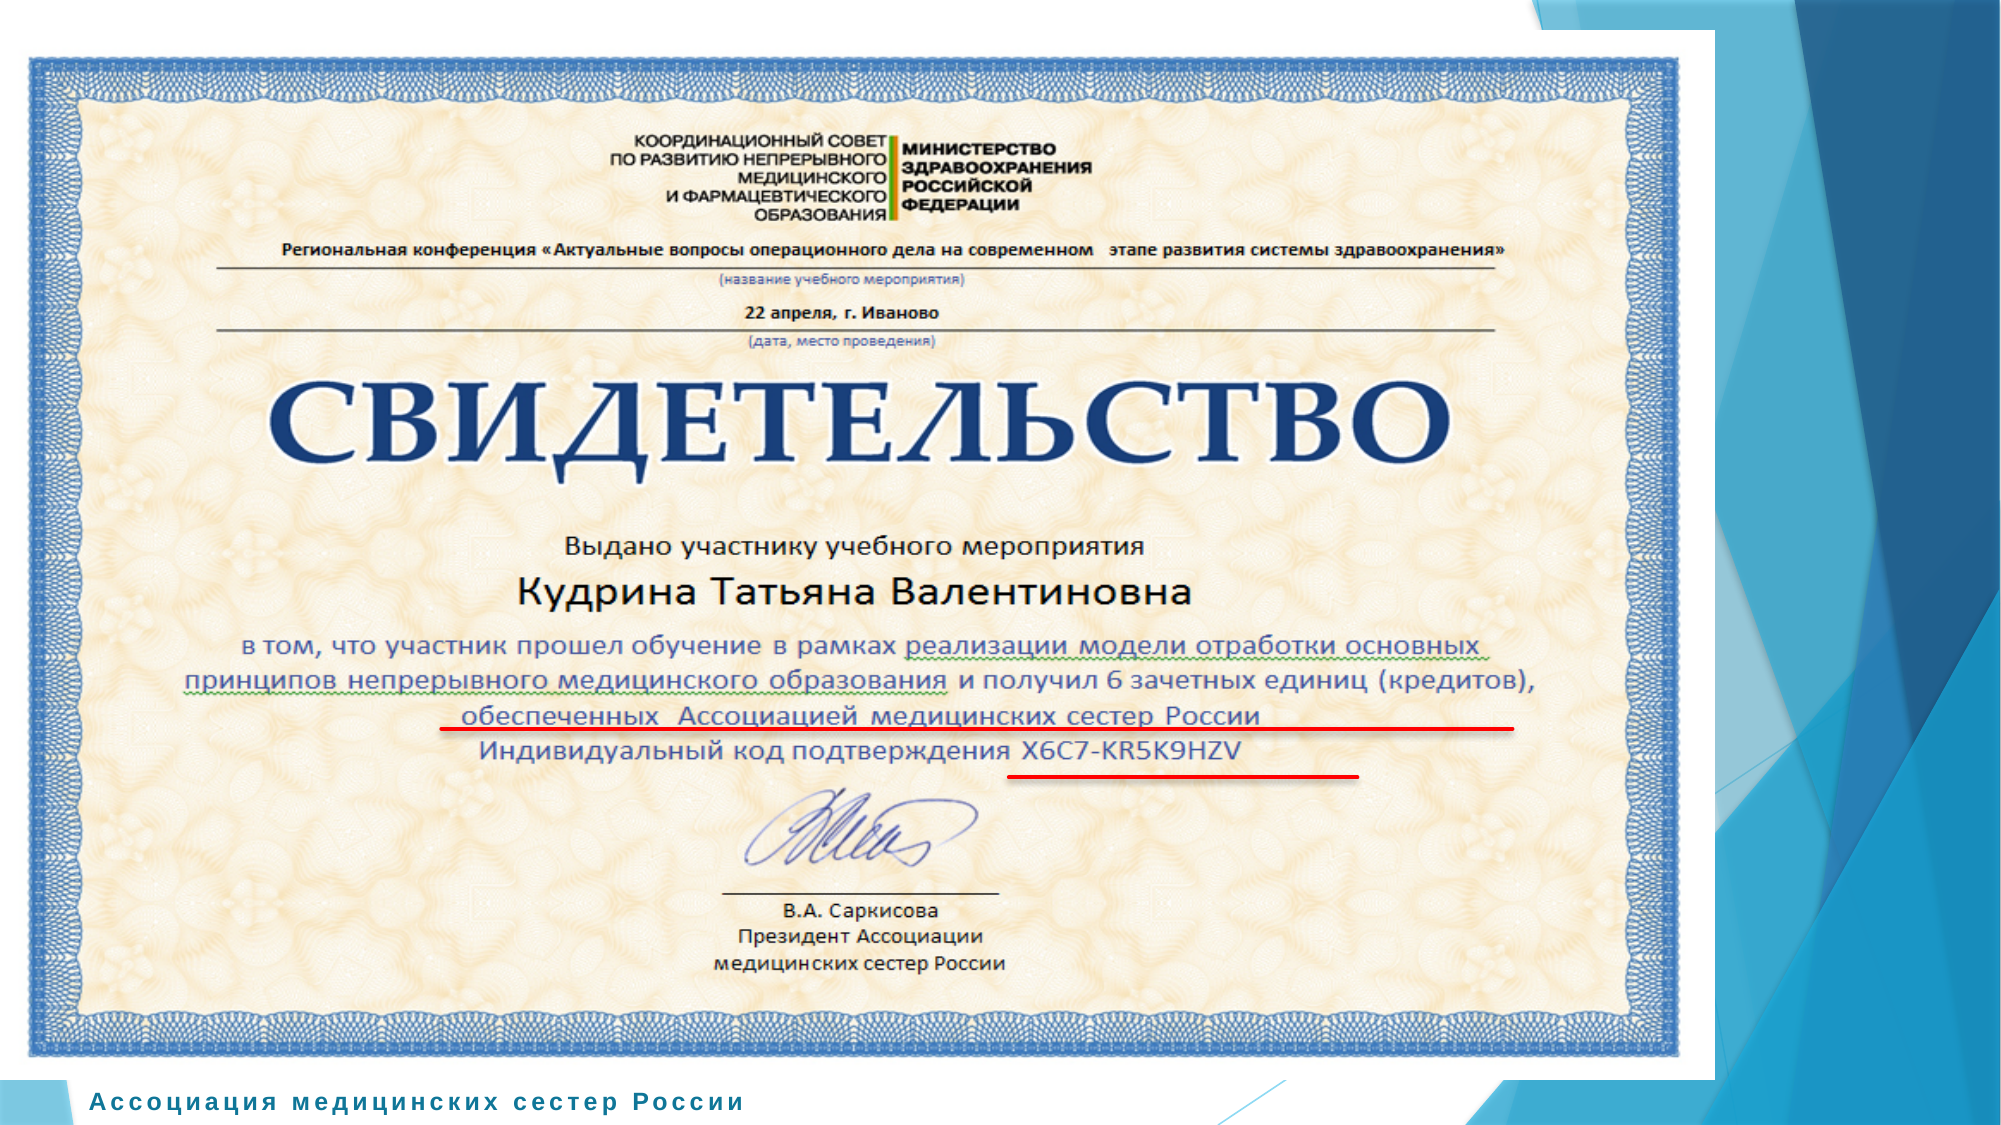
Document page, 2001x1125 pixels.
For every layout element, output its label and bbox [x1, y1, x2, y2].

list [0, 30, 1716, 1080]
